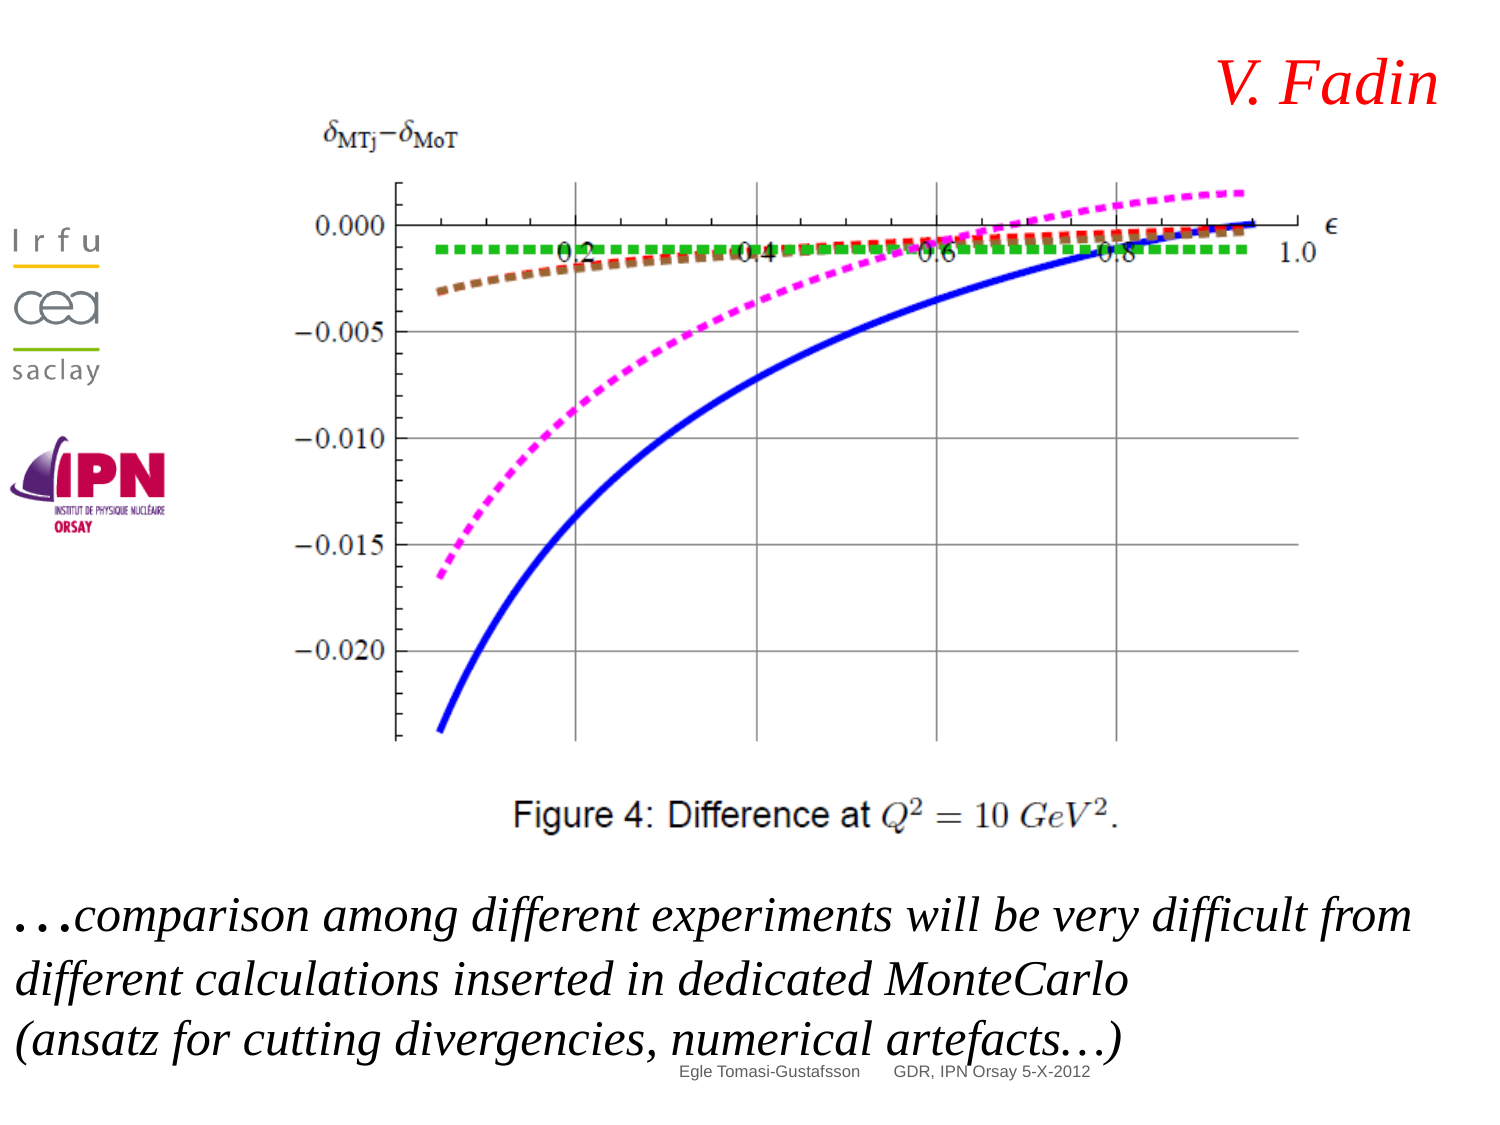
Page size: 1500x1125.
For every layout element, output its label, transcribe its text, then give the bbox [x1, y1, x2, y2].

footer Egle Tomasi-Gustafsson GDR, IPN Orsay 5-X-2012 [678, 1073, 1412, 1095]
text_box …comparison among different experiments will be very difficult from different calculations inserted in dedicated MonteCarlo (ansatz for cutting divergencies, numerical artefacts…) [0, 857, 1500, 1073]
picture [9, 219, 104, 386]
picture [0, 432, 172, 544]
text_box V. Fadin [1199, 30, 1455, 126]
picture [289, 101, 1352, 848]
